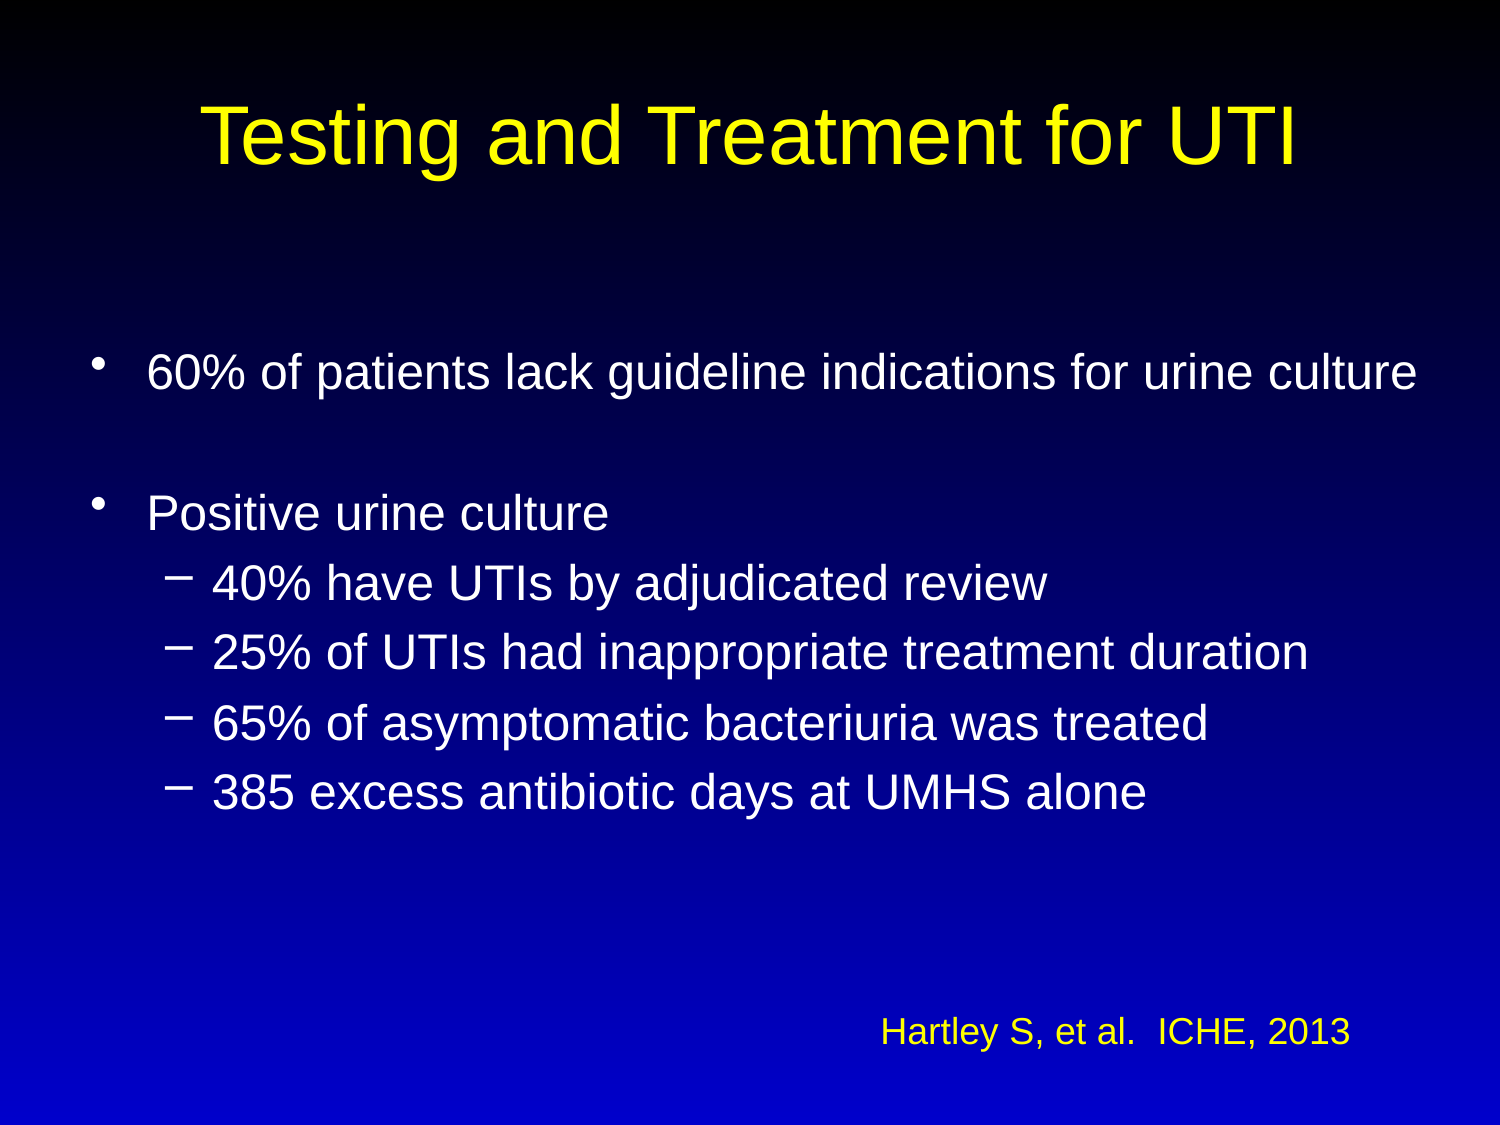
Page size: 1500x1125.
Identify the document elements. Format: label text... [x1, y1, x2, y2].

list 60% of patients lack guideline indications for urine culture Positive urine culture 40% have UTIs by adjudicated review 25% of UTIs had inappropriate treatment duration 65% of asymptomatic bacteriuria was treated 385 excess antibiotic days at UMHS alone [74, 262, 1463, 1051]
text_box Hartley S, et al. ICHE, 2013 [865, 999, 1388, 1060]
title Testing and Treatment for UTI [112, 37, 1388, 226]
